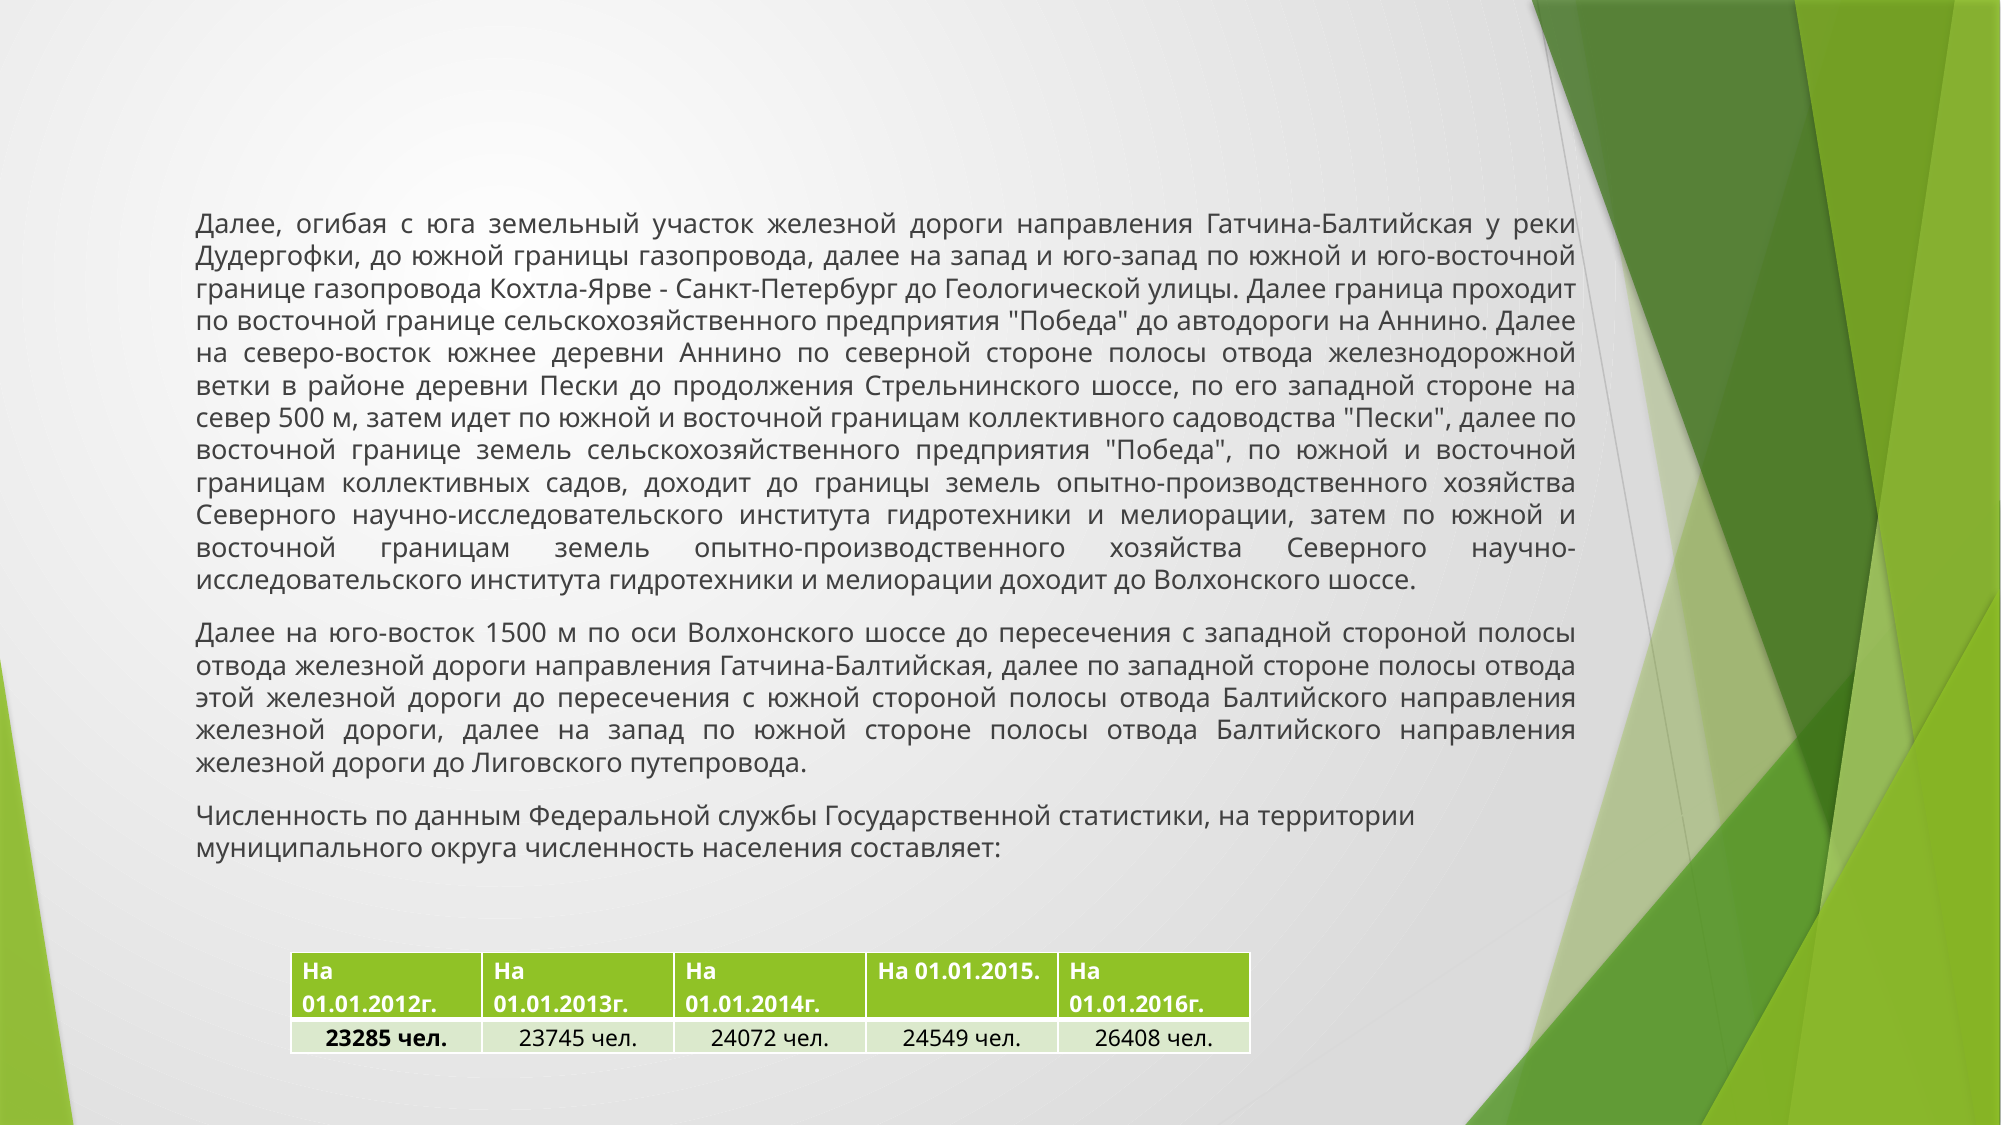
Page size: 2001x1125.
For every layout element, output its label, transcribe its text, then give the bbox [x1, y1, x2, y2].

table_cell 23745 чел. [483, 1022, 673, 1052]
table_cell 24549 чел. [867, 1022, 1057, 1052]
table_header На 01.01.2016г. [1059, 953, 1249, 1017]
table_cell 24072 чел. [675, 1022, 865, 1052]
table_header На 01.01.2013г. [483, 953, 673, 1017]
table_header На 01.01.2015. [867, 953, 1057, 1017]
table_header На 01.01.2012г. [292, 953, 481, 1017]
table_cell 23285 чел. [292, 1022, 481, 1052]
table_cell 26408 чел. [1059, 1022, 1249, 1052]
list Далее, огибая с юга земельный участок железной дороги направления Гатчина-Балтийская у реки Дудергофки, до южной границы газопровода, далее на запад и юго-запад по южной и юго-восточной границе газопровода Кохтла-Ярве - Санкт-Петербург до Геологической улицы. Далее граница проходит по восточной границе сельскохозяйственного предприятия "Победа" до автодороги на Аннино. Далее на северо-восток южнее деревни Аннино по северной стороне полосы отвода железнодорожной ветки в районе деревни Пески до продолжения Стрельнинского шоссе, по его западной стороне на север 500 м, затем идет по южной и восточной границам коллективного садоводства "Пески", далее по восточной границе земель сельскохозяйственного предприятия "Победа", по южной и восточной границам коллективных садов, доходит до границы земель опытно-производственного хозяйства Северного научно-исследовательского института гидротехники и мелиорации, затем по южной и восточной границам земель опытно-производственного хозяйства Северного научно-исследовательского института гидротехники и мелиорации доходит до Волхонского шоссе. Далее на юго-восток 1500 м по оси Волхонского шоссе до пересечения с западной стороной полосы отвода железной дороги направления Гатчина-Балтийская, далее по западной стороне полосы отвода этой железной дороги до пересечения с южной стороной полосы отвода Балтийского направления железной дороги, далее на запад по южной стороне полосы отвода Балтийского направления железной дороги до Лиговского путепровода. Численность по данным Федеральной службы Государственной статистики, на территории муниципального округа численность населения составляет: [180, 198, 1591, 1074]
table_header На 01.01.2014г. [675, 953, 865, 1017]
